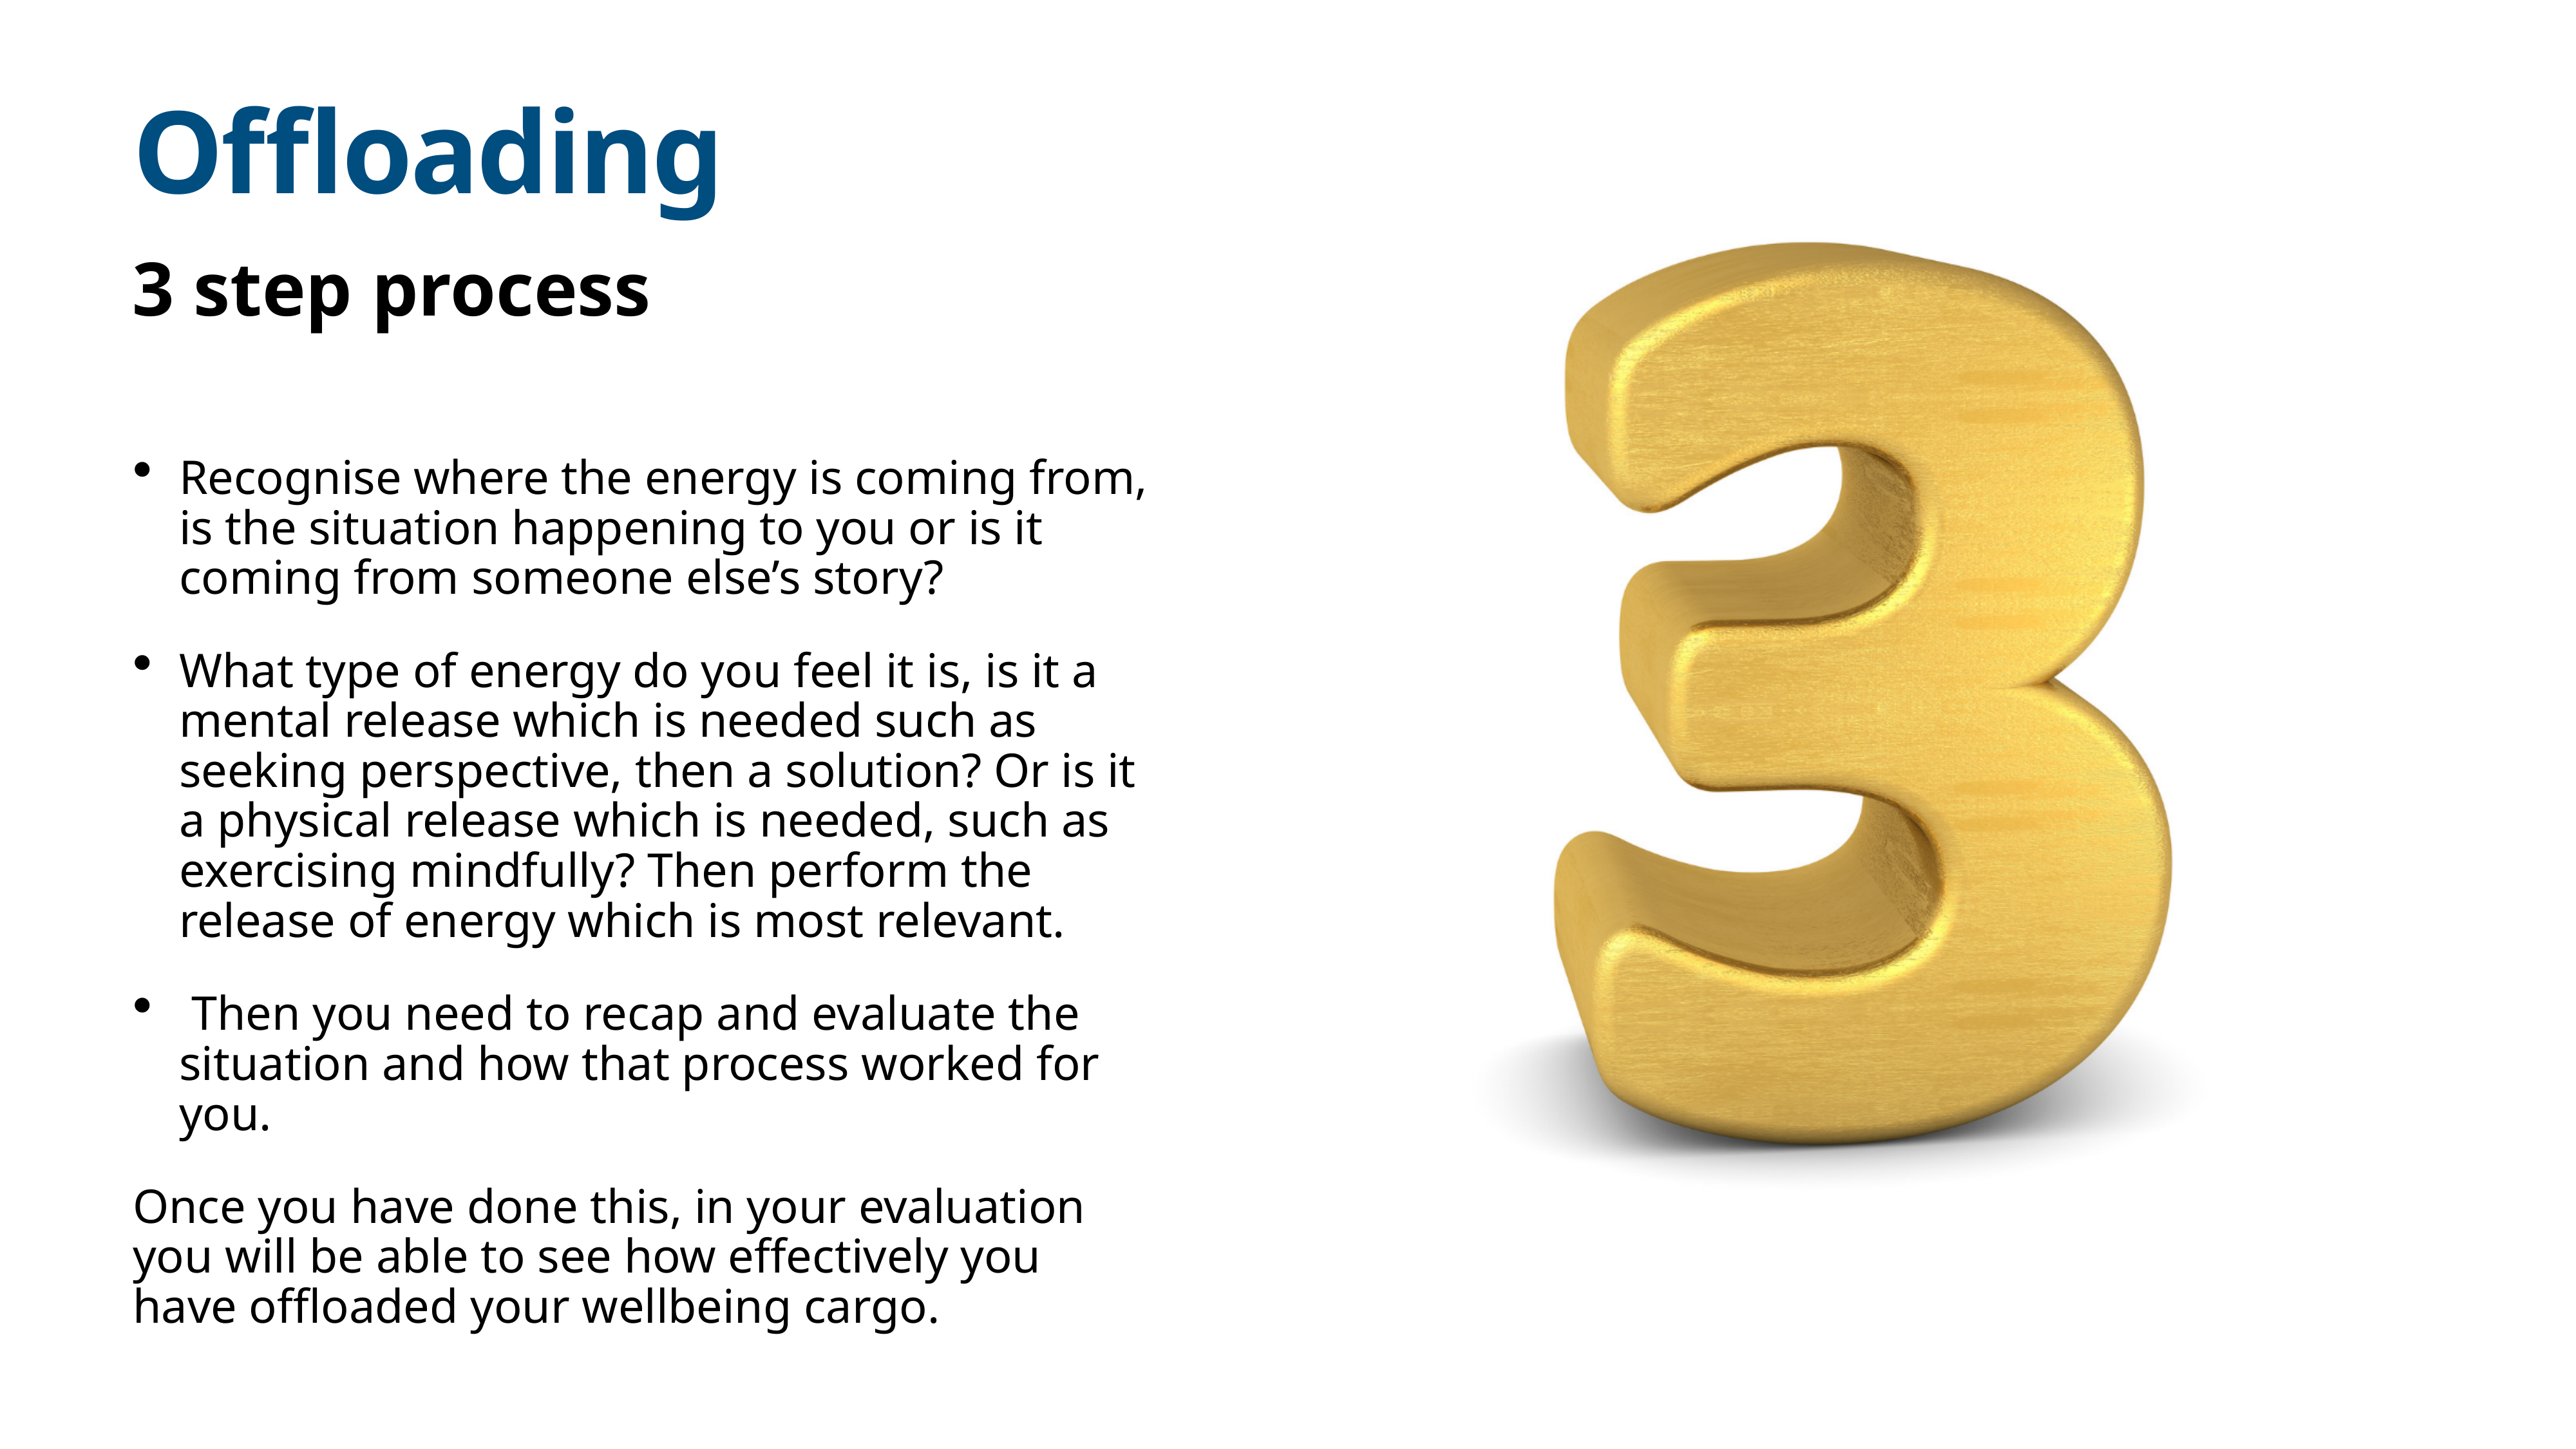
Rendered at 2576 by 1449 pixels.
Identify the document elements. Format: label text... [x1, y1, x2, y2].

list 3 step process [127, 253, 1161, 337]
list Recognise where the energy is coming from, is the situation happening to you or is it coming from someone else’s story? What type of energy do you feel it is, is it a mental release which is needed such as seeking perspective, then a solution? Or is it a physical release which is needed, such as exercising mindfully? Then perform the release of energy which is most relevant. Then you need to recap and evaluate the situation and how that process worked for you. Once you have done this, in your evaluation you will be able to see how effectively you have offloaded your wellbeing cargo. [127, 448, 1161, 1321]
title Offloading [127, 100, 1161, 253]
picture [1287, 133, 2442, 1316]
